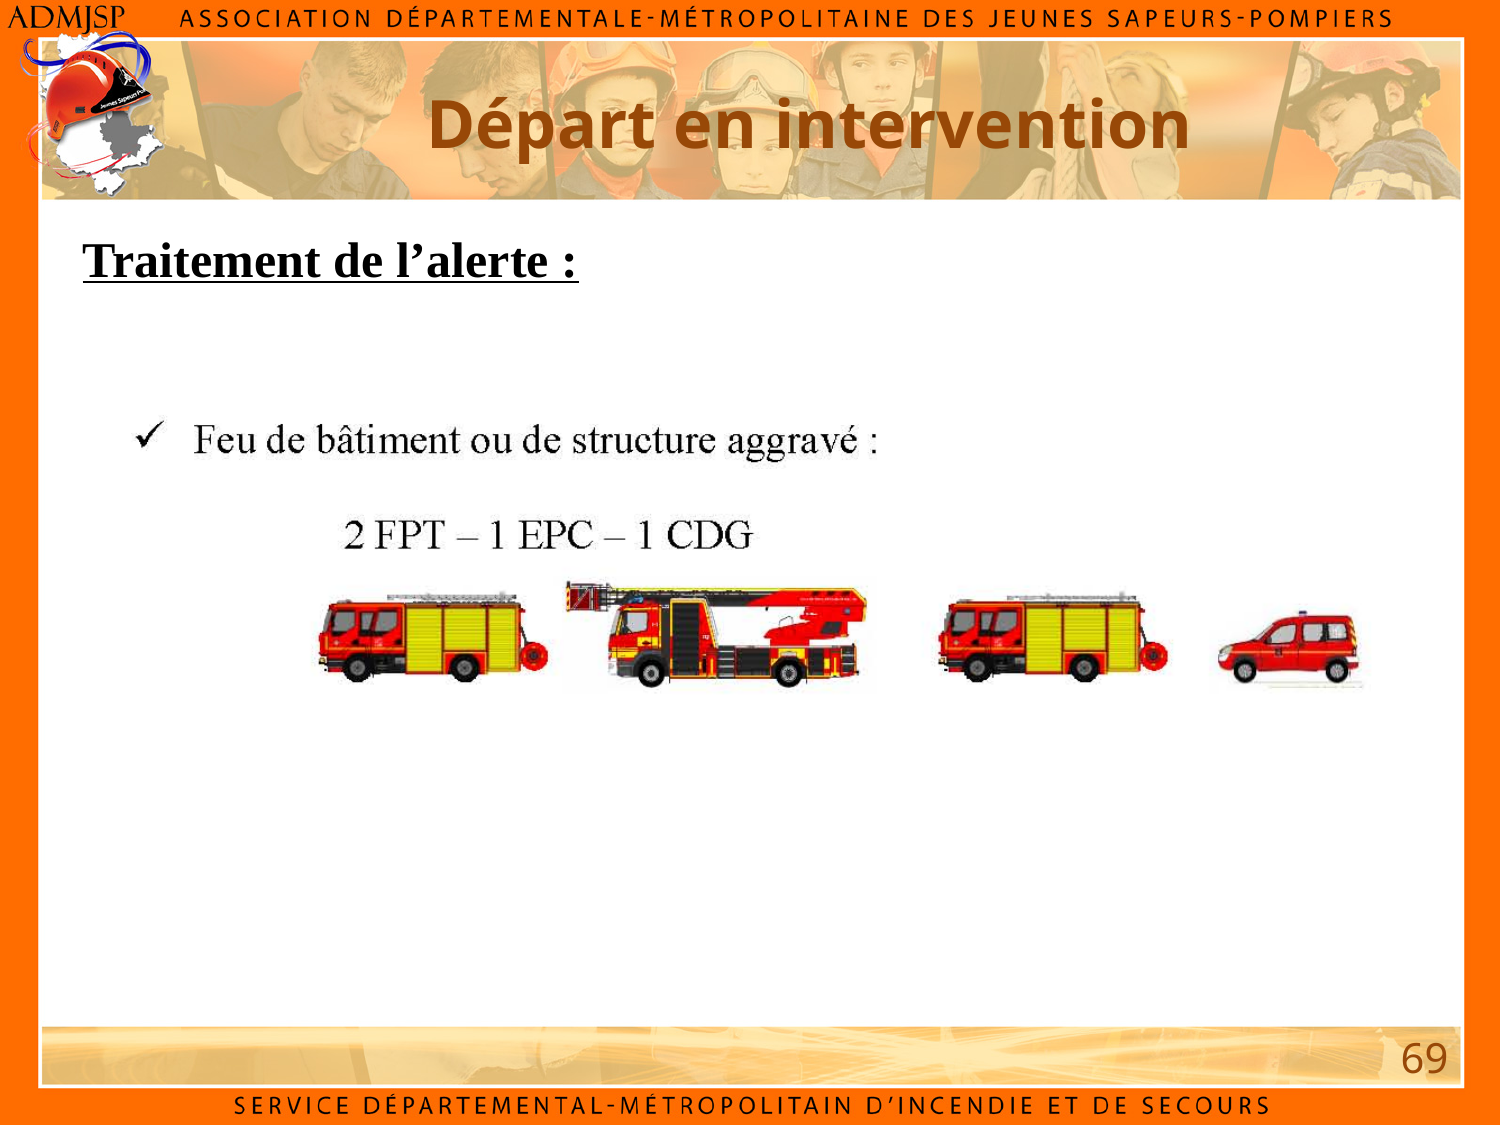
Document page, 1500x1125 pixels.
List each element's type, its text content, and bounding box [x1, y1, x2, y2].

title Départ en intervention [183, 45, 1454, 200]
text_box Traitement de l’alerte : [67, 215, 1412, 295]
text_box 69 [1113, 1029, 1464, 1090]
picture [0, 0, 1500, 1125]
